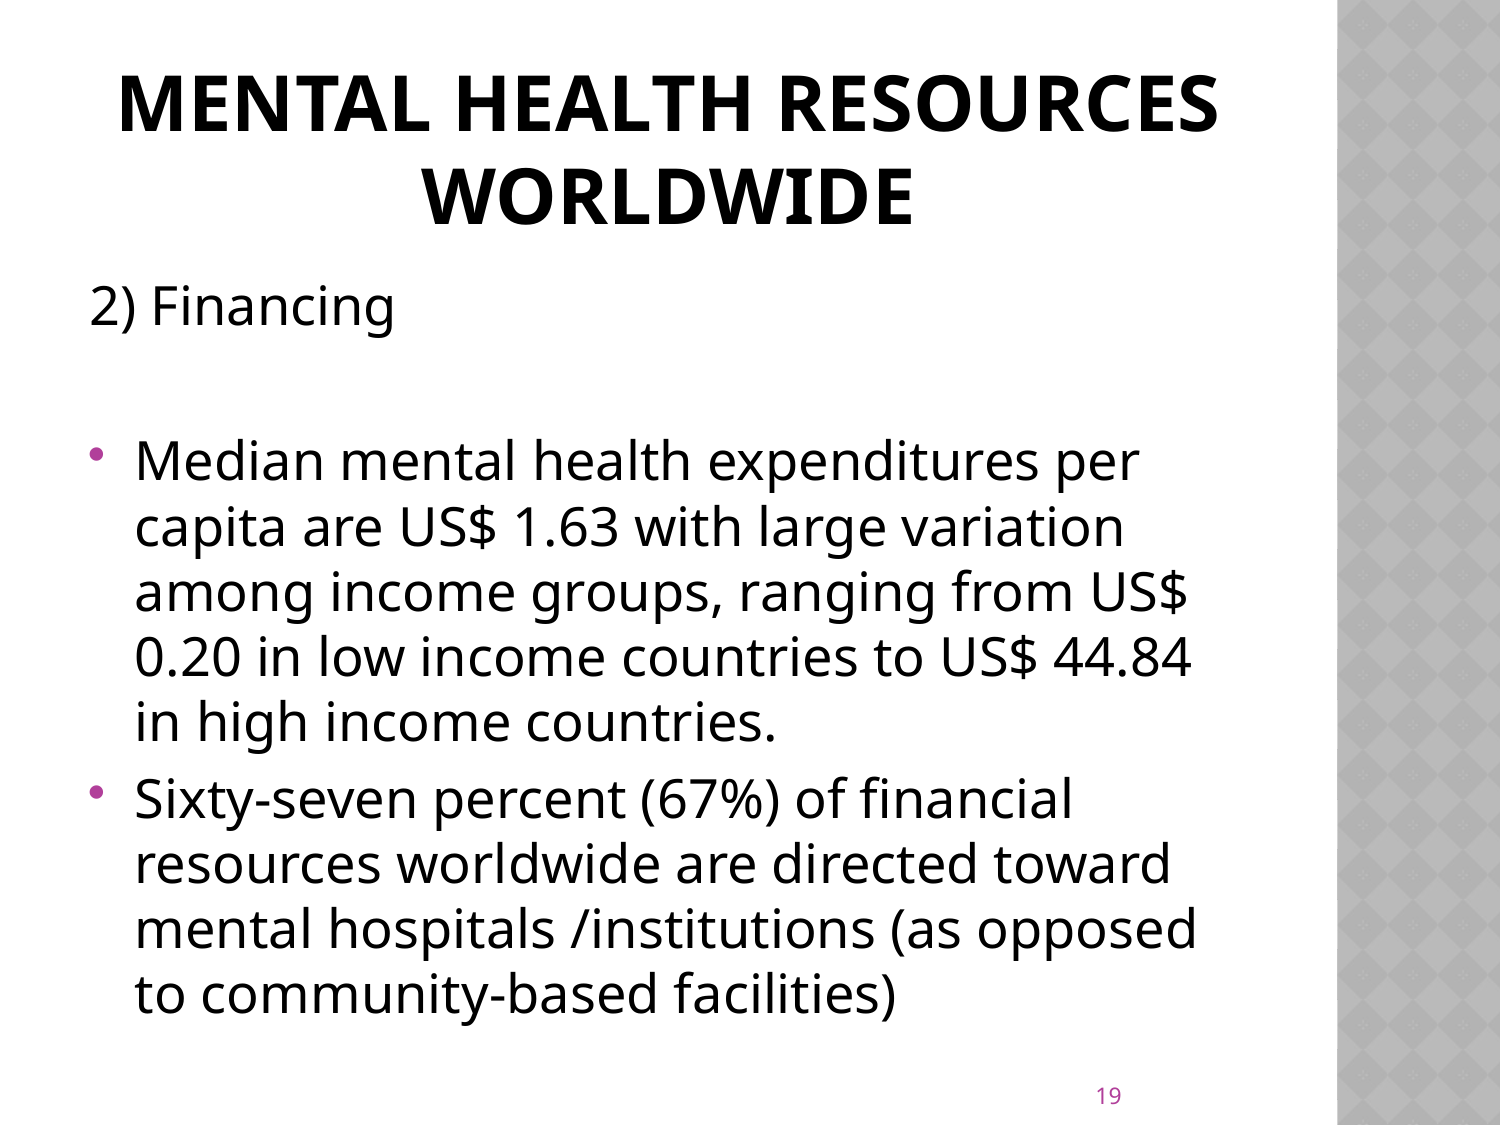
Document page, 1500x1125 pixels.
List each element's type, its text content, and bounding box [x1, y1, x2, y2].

title Mental Health resources Worldwide [75, 52, 1263, 240]
slide_number 19 [1025, 1075, 1122, 1113]
list 2) Financing Median mental health expenditures per capita are US$ 1.63 with large variation among income groups, ranging from US$ 0.20 in low income countries to US$ 44.84 in high income countries. Sixty-seven percent (67%) of financial resources worldwide are directed toward mental hospitals /institutions (as opposed to community-based facilities) [75, 264, 1263, 1059]
